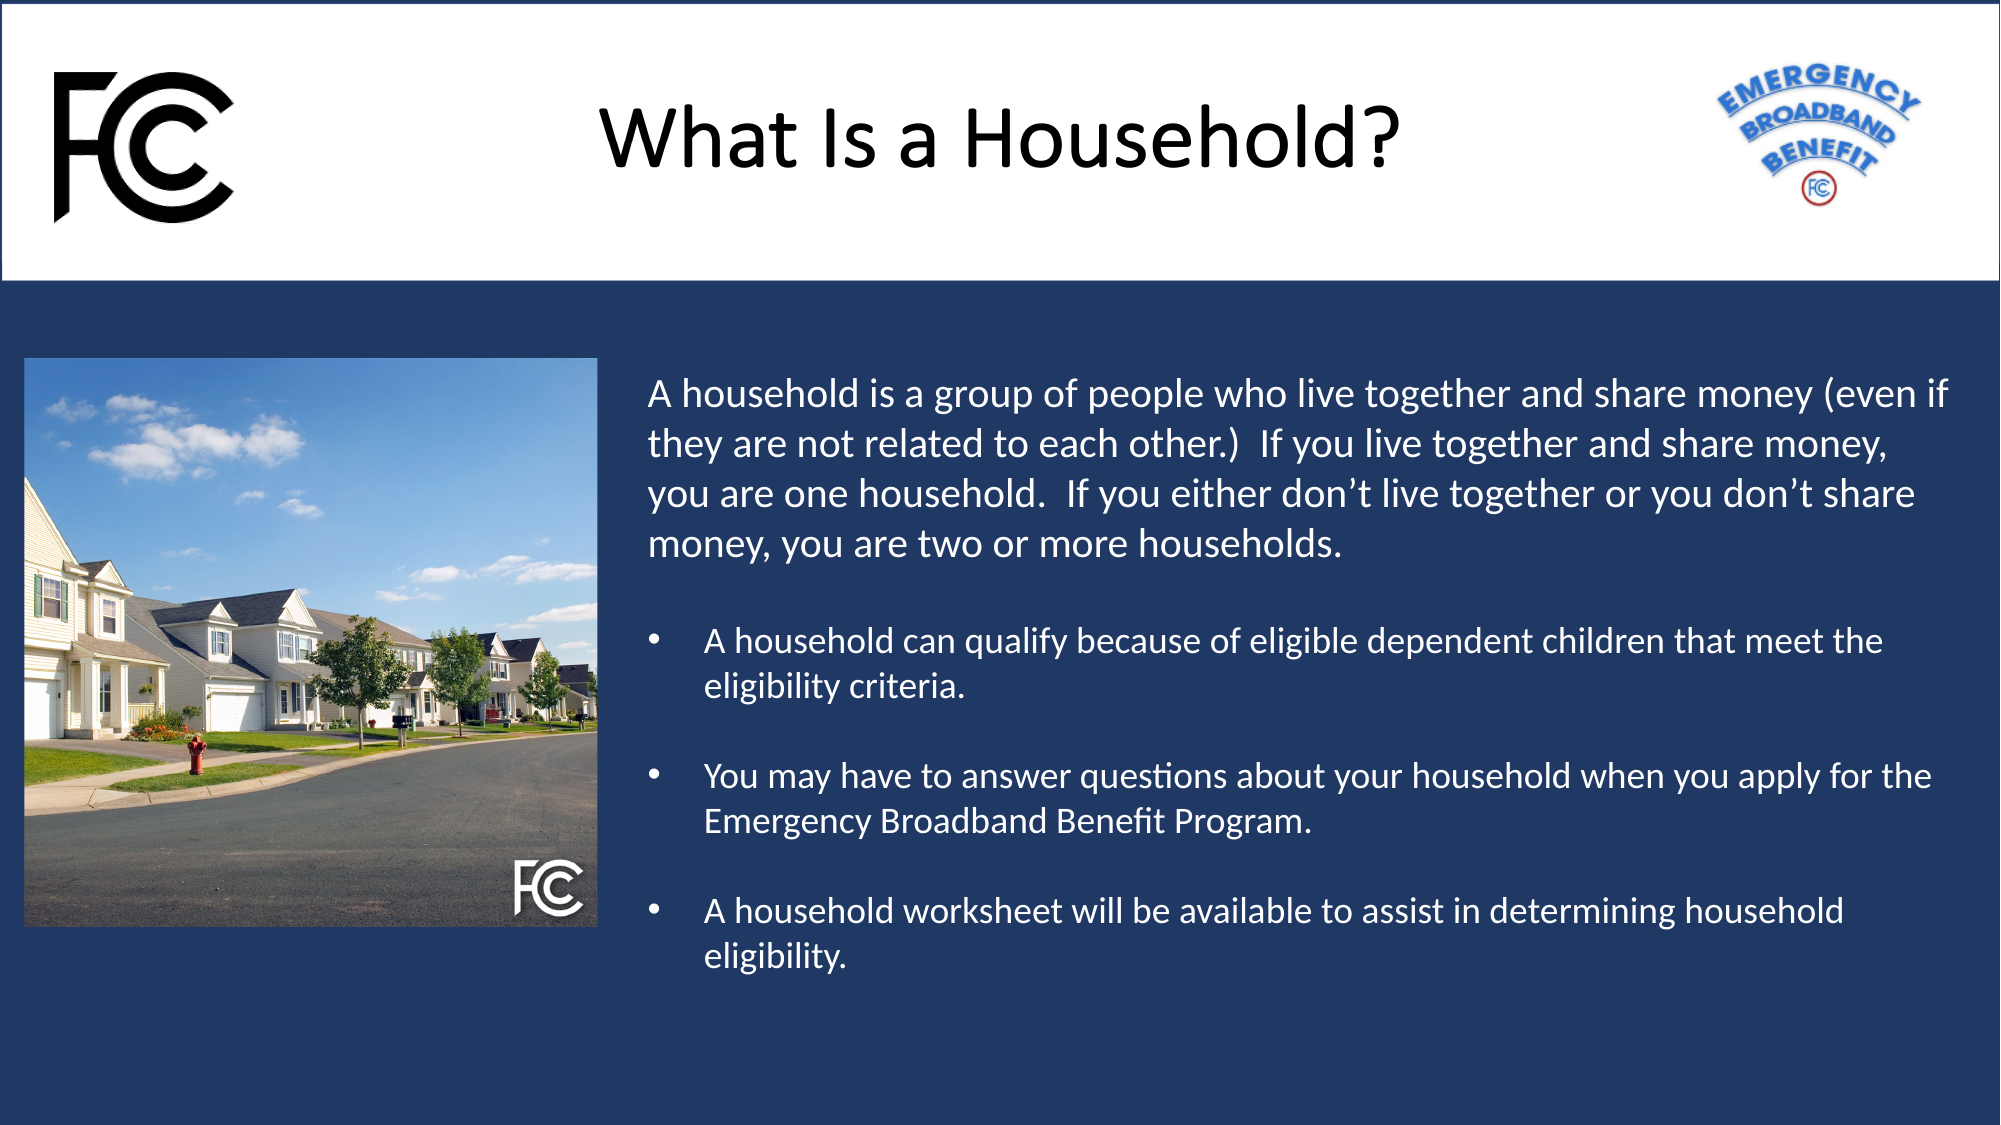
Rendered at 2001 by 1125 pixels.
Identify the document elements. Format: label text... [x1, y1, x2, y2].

picture [0, 2, 2000, 281]
picture [24, 358, 598, 927]
text_box A household is a group of people who live together and share money (even if they are not related to each other.) If you live together and share money, you are one household. If you either don’t live together or you don’t share money, you are two or more households. A household can qualify because of eligible dependent children that meet the eligibility criteria. You may have to answer questions about your household when you apply for the Emergency Broadband Benefit Program. A household worksheet will be available to assist in determining household eligibility. [632, 358, 1976, 984]
